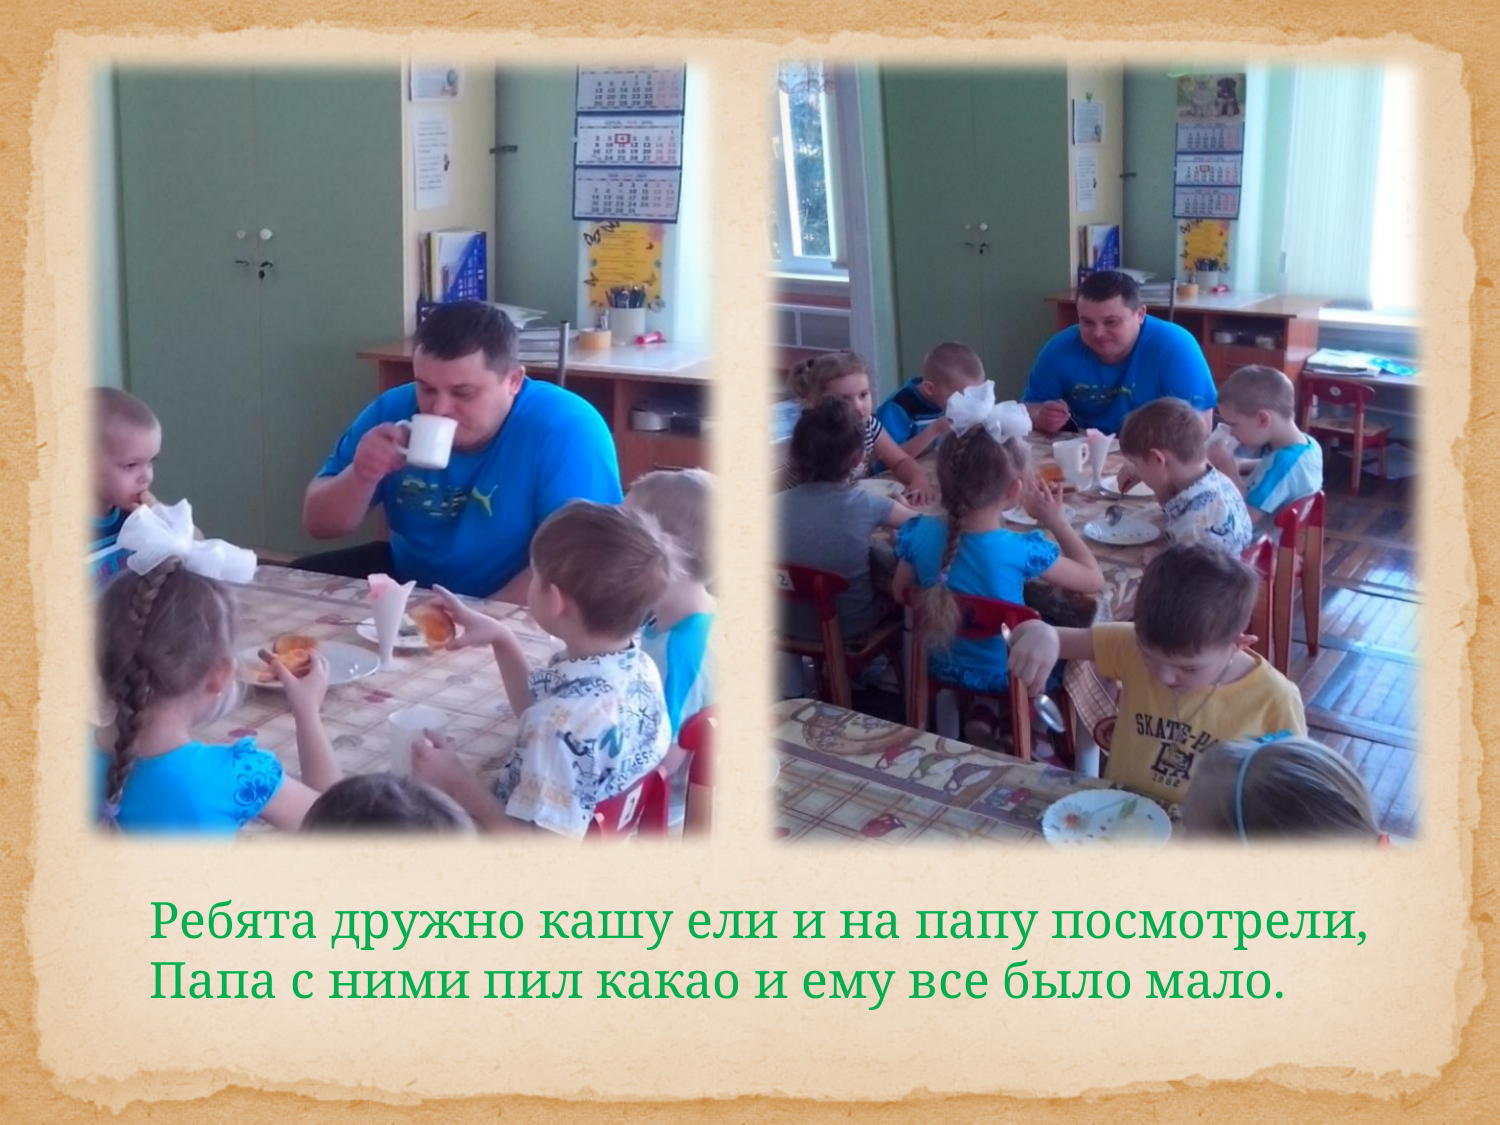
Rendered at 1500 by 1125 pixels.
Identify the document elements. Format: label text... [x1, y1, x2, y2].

picture [761, 50, 1433, 856]
text_box Ребята дружно кашу ели и на папу посмотрели, Папа с ними пил какао и ему все было мало. [135, 881, 1385, 1017]
picture [79, 51, 725, 850]
